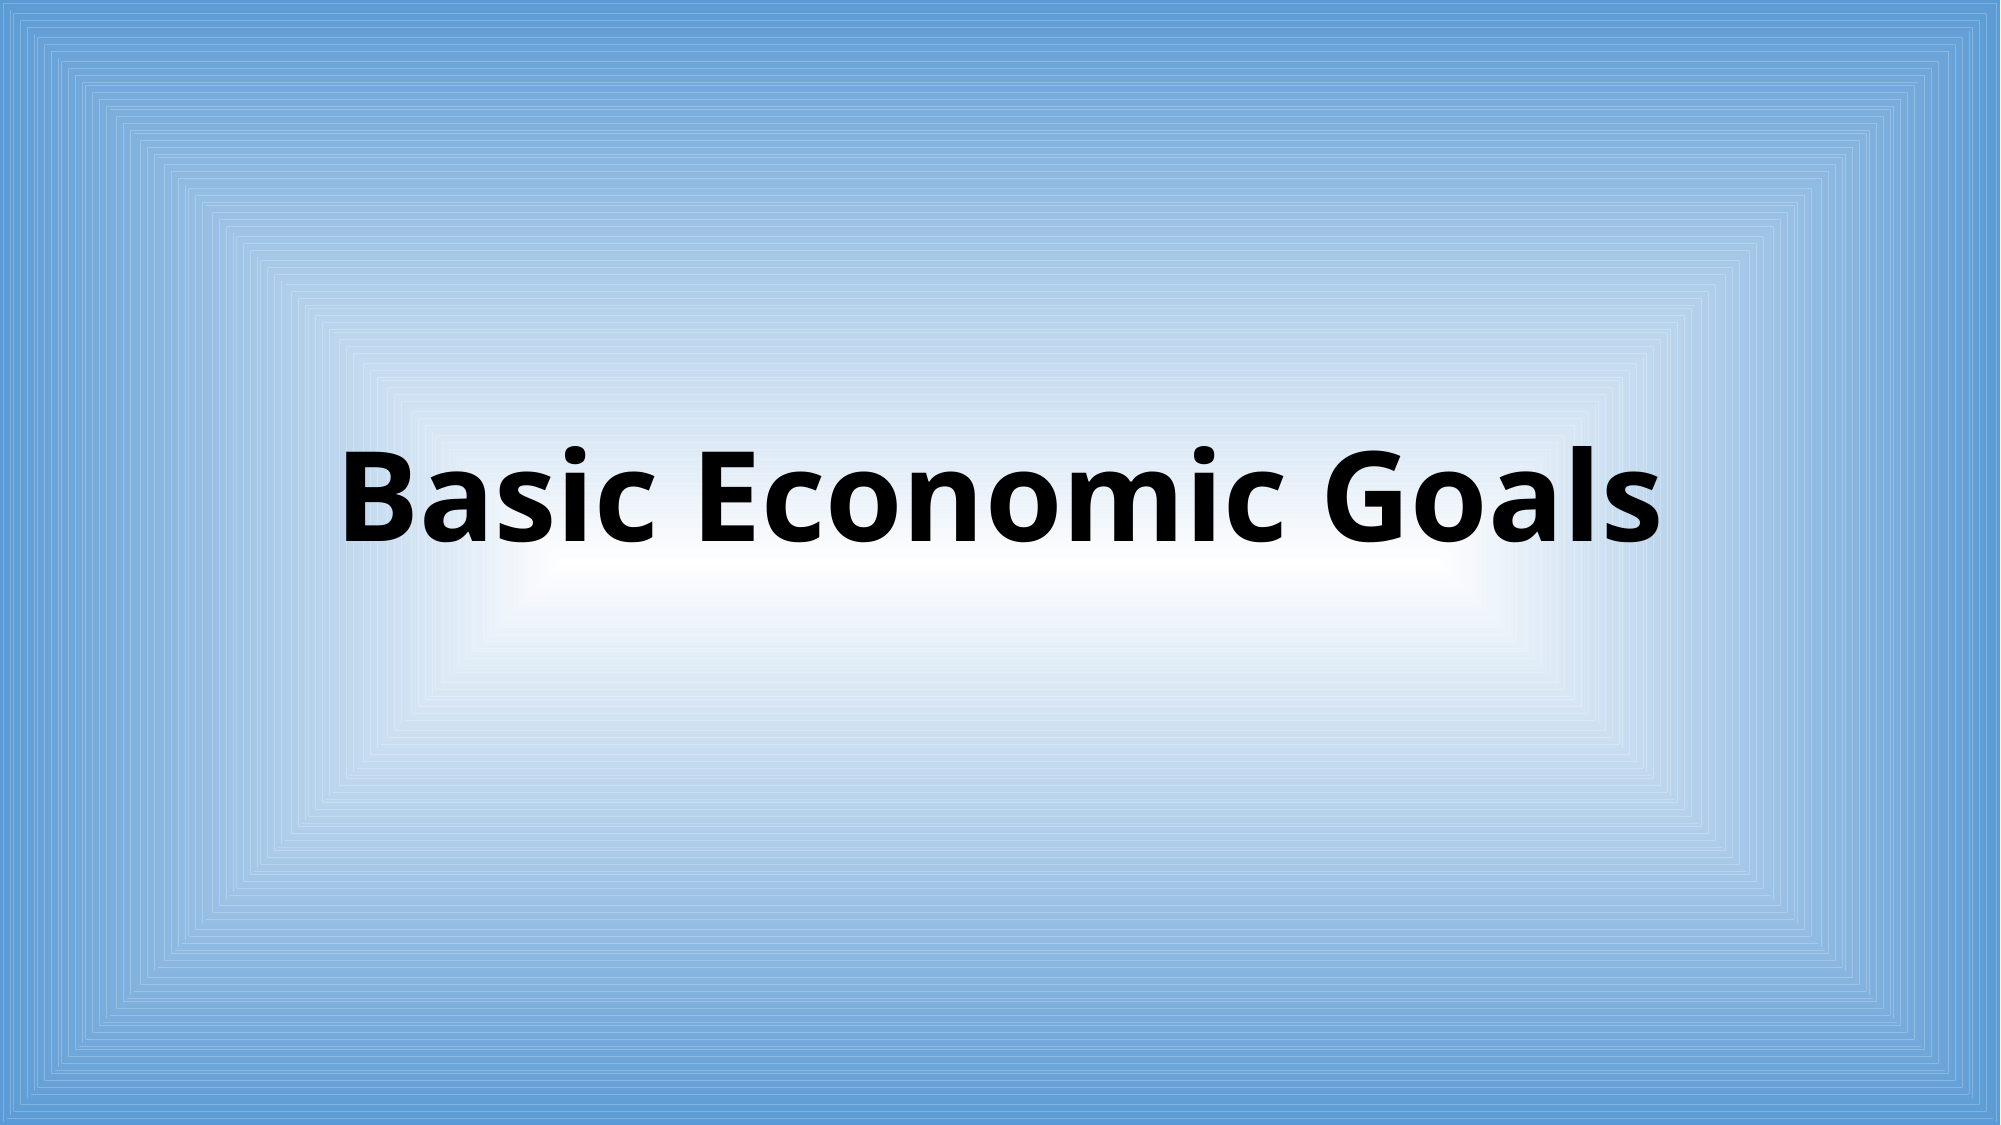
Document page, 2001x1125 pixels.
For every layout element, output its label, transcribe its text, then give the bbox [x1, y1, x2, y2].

title Basic Economic Goals [249, 184, 1750, 576]
